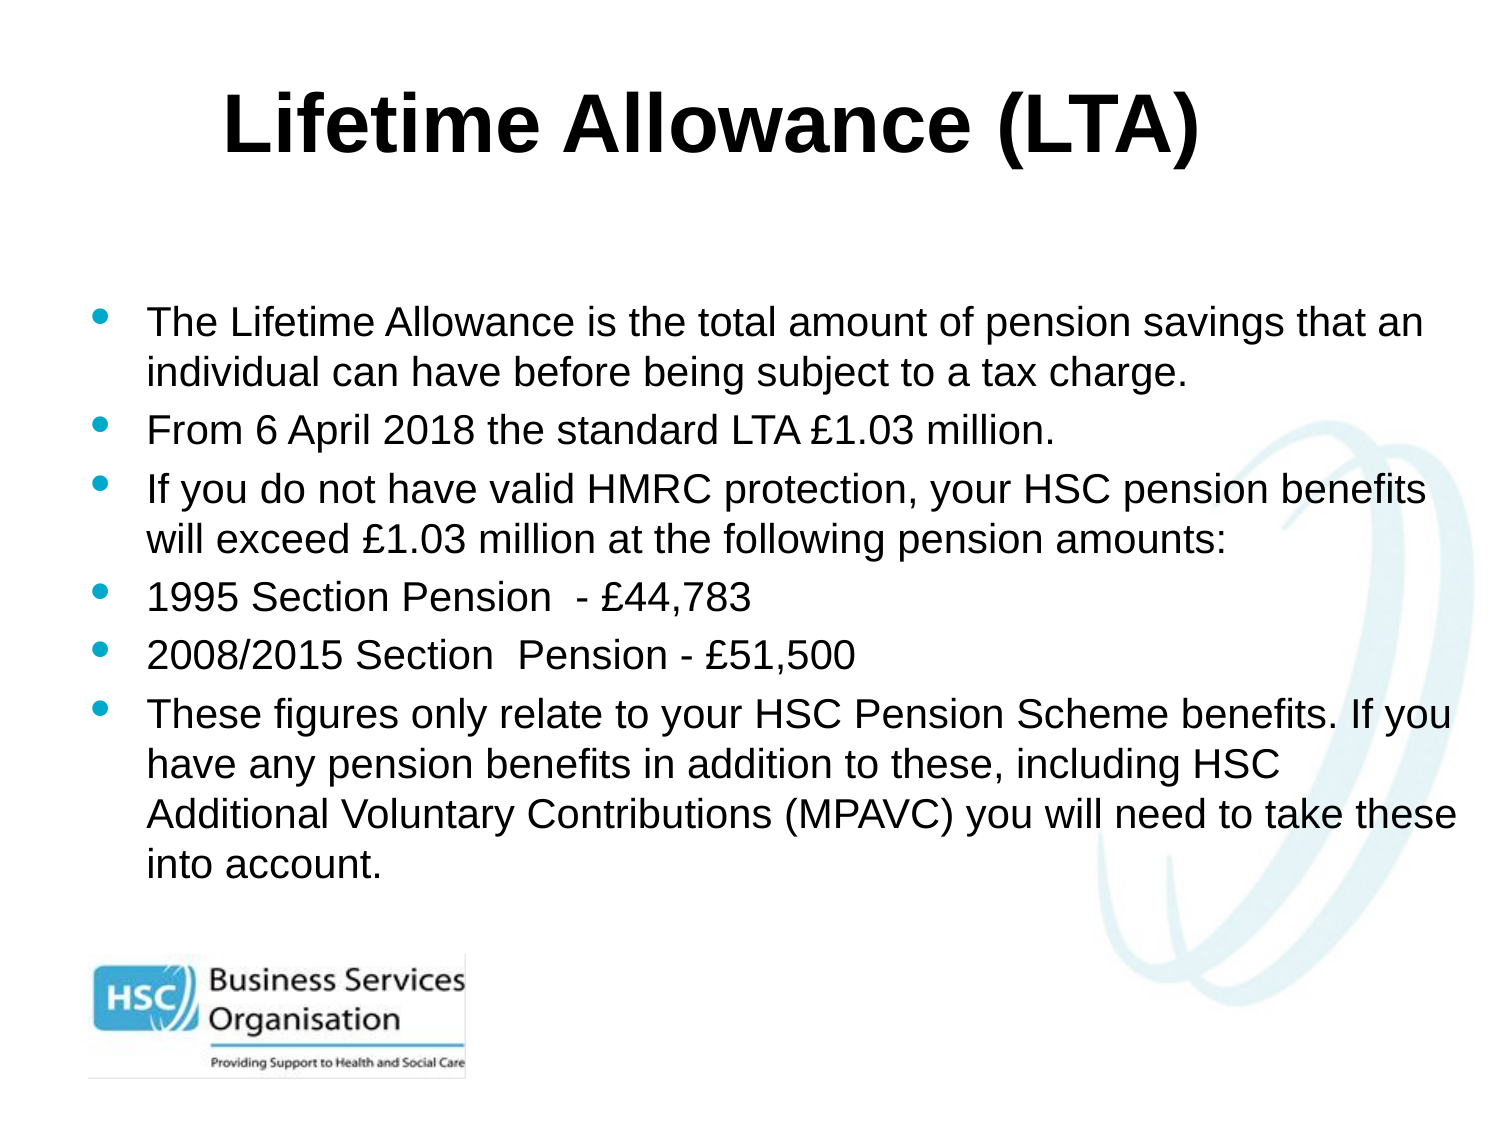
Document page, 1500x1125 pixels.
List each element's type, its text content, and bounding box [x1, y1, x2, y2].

list The Lifetime Allowance is the total amount of pension savings that an individual can have before being subject to a tax charge. From 6 April 2018 the standard LTA £1.03 million. If you do not have valid HMRC protection, your HSC pension benefits will exceed £1.03 million at the following pension amounts: 1995 Section Pension - £44,783 2008/2015 Section Pension - £51,500 These figures only relate to your HSC Pension Scheme benefits. If you have any pension benefits in addition to these, including HSC Additional Voluntary Contributions (MPAVC) you will need to take these into account. [74, 287, 1476, 938]
picture [88, 954, 467, 1080]
picture [1059, 414, 1481, 1017]
title Lifetime Allowance (LTA) [74, 24, 1351, 213]
